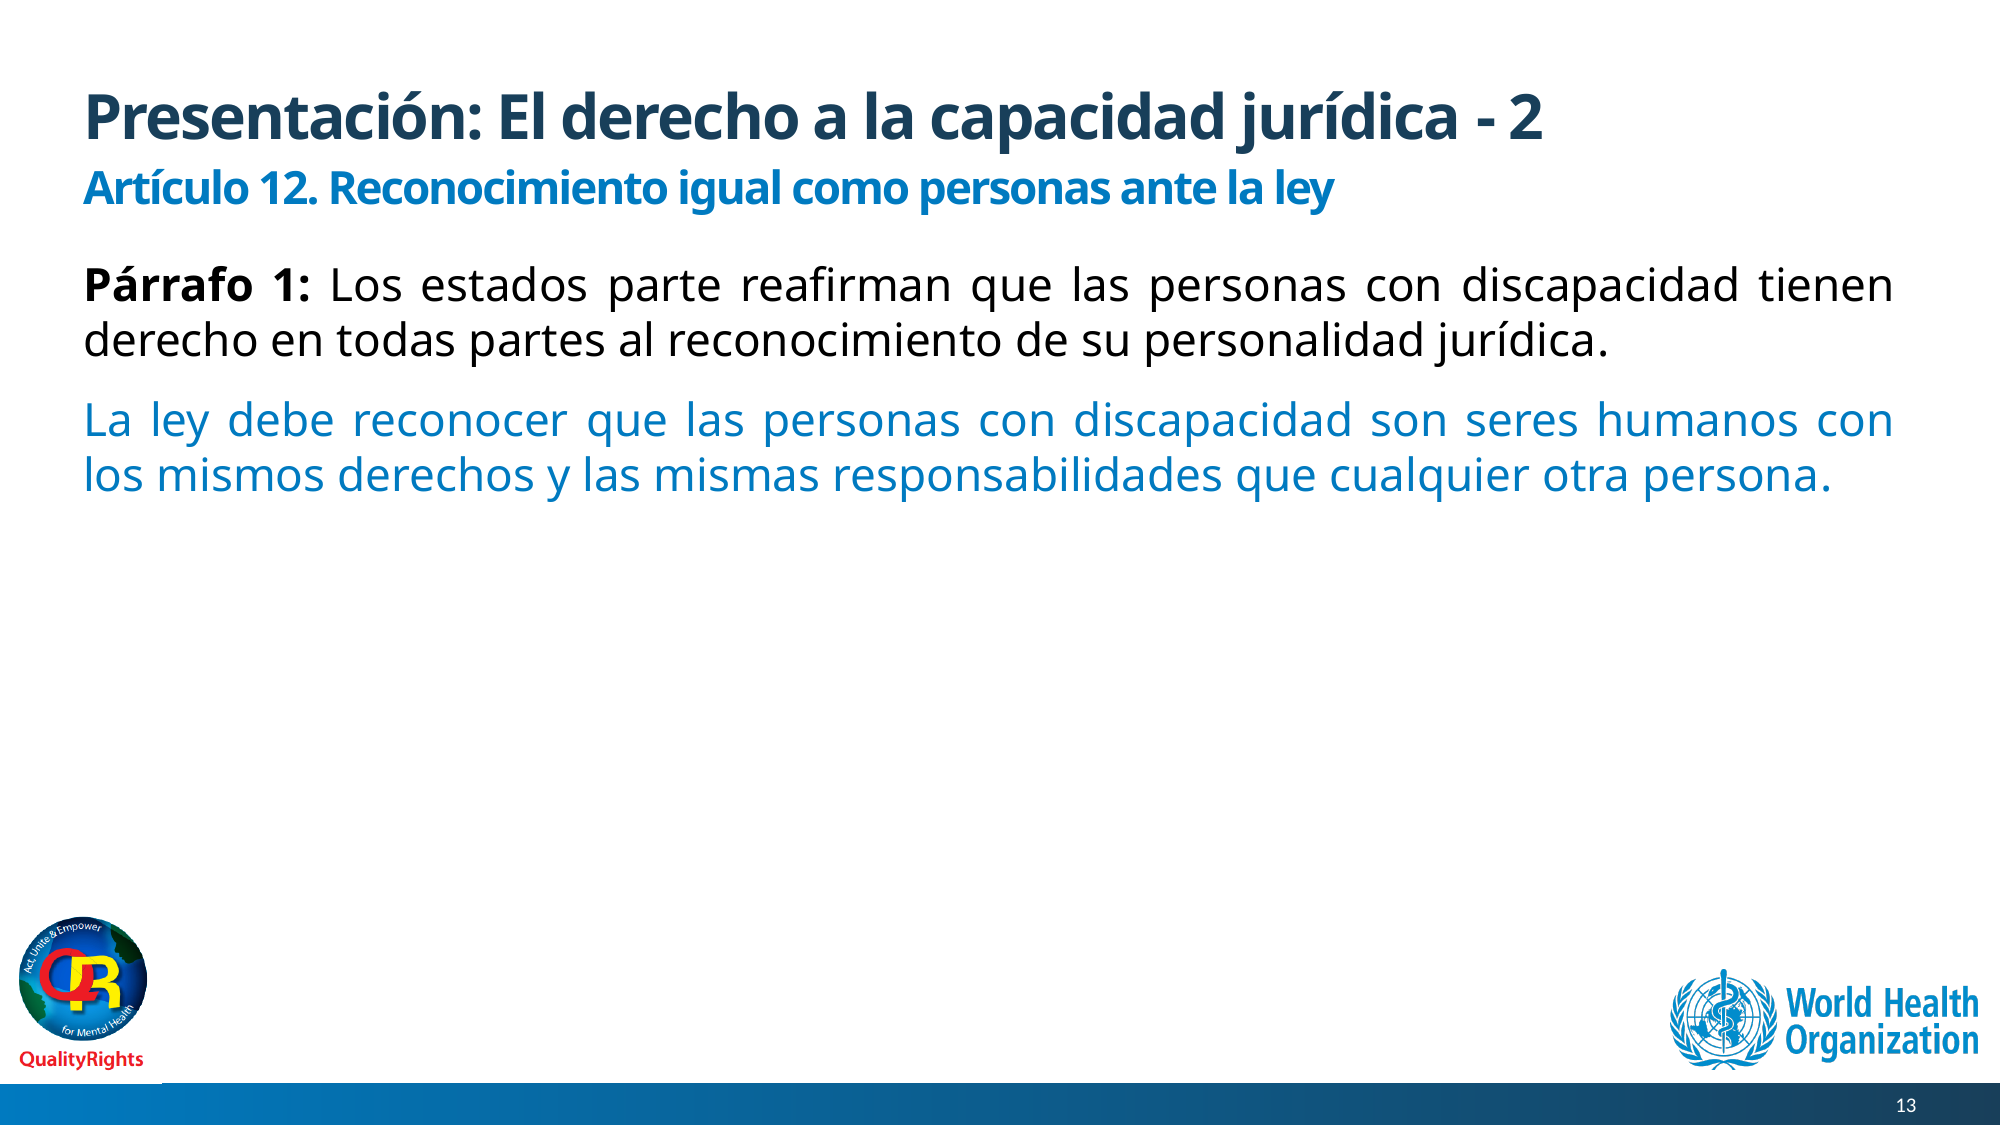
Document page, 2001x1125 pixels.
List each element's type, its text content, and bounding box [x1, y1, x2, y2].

slide_number 13 [1646, 1086, 1917, 1122]
list Artículo 12. Reconocimiento igual como personas ante la ley [83, 155, 1917, 215]
picture [1726, 988, 1733, 999]
picture [0, 899, 162, 1084]
picture [1716, 1064, 1731, 1070]
picture [1678, 1024, 1682, 1034]
picture [1700, 987, 1711, 992]
list Párrafo 1: Los estados parte reafirman que las personas con discapacidad tienen derecho en todas partes al reconocimiento de su personalidad jurídica. La ley debe reconocer que las personas con discapacidad son seres humanos con los mismos derechos y las mismas responsabilidades que cualquier otra persona. [83, 247, 1897, 987]
picture [1791, 987, 1798, 1005]
picture [1730, 969, 1978, 1070]
picture [1670, 1029, 1716, 1070]
picture [1805, 987, 1811, 1003]
picture [1711, 1021, 1722, 1029]
title Presentación: El derecho a la capacidad jurídica - 2 [83, 83, 1690, 154]
picture [1725, 1040, 1747, 1054]
picture [1860, 1000, 1865, 1013]
picture [1682, 987, 1766, 1060]
picture [1670, 987, 1680, 1011]
